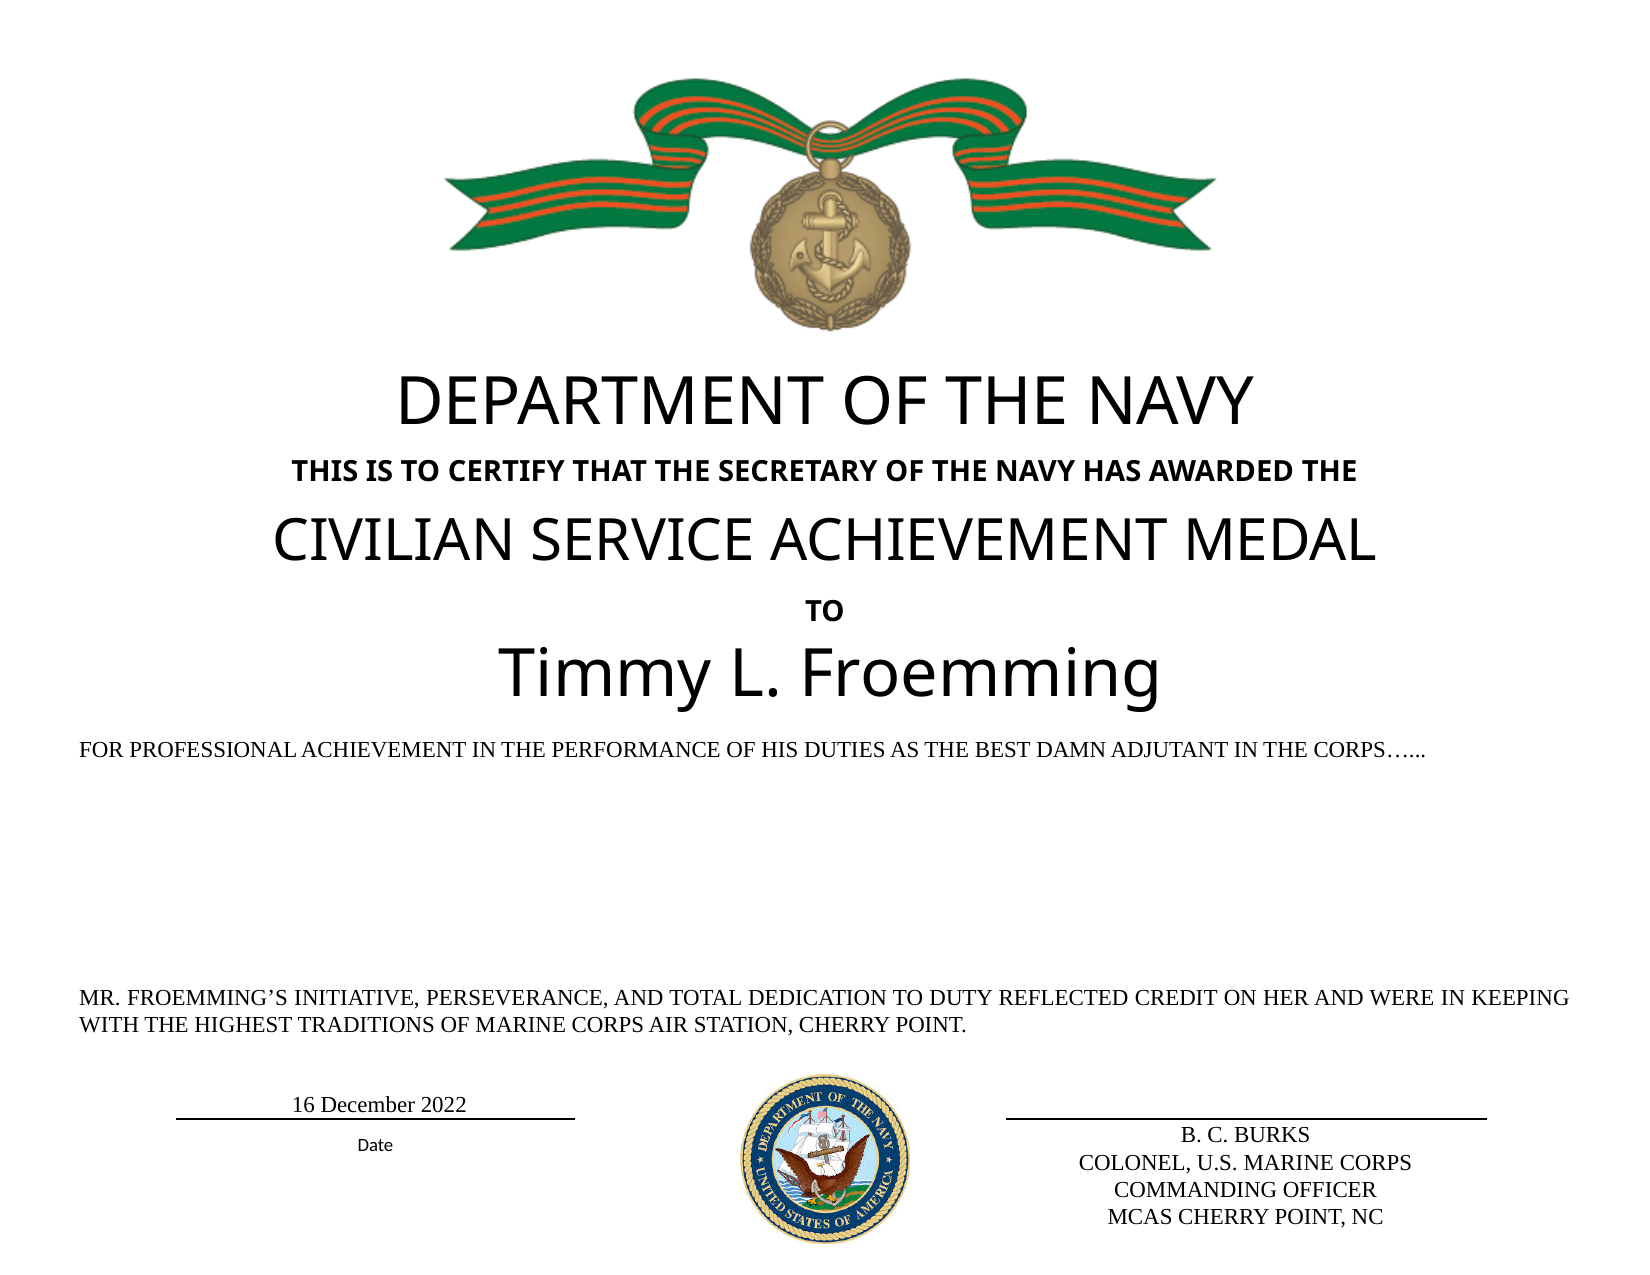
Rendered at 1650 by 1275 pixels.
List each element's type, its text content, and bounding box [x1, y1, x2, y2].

text_box B. C. BURKS COLONEL, U.S. MARINE CORPS COMMANDING OFFICER MCAS CHERRY POINT, NC [1049, 1112, 1442, 1118]
text_box DEPARTMENT OF THE NAVY THIS IS TO CERTIFY THAT THE SECRETARY OF THE NAVY HAS AWARDED THE CIVILIAN SERVICE ACHIEVEMENT MEDAL TO [87, 350, 1563, 635]
text_box FOR PROFESSIONAL ACHIEVEMENT IN THE PERFORMANCE OF HIS DUTIES AS THE BEST DAMN ADJUTANT IN THE CORPS…... MR. FROEMMING’S INITIATIVE, PERSEVERANCE, AND TOTAL DEDICATION TO DUTY REFLECTED CREDIT ON HER AND WERE IN KEEPING WITH THE HIGHEST TRADITIONS OF MARINE CORPS AIR STATION, CHERRY POINT. [62, 726, 1588, 1072]
text_box 16 December 2022 [275, 1082, 484, 1118]
text_box Date [337, 1128, 413, 1163]
picture [740, 1074, 910, 1244]
picture [425, 37, 1225, 340]
text_box Timmy L. Froemming [424, 635, 1238, 716]
text_box B. C. BURKS COLONEL, U.S. MARINE CORPS COMMANDING OFFICER MCAS CHERRY POINT, NC [1049, 1128, 1442, 1237]
